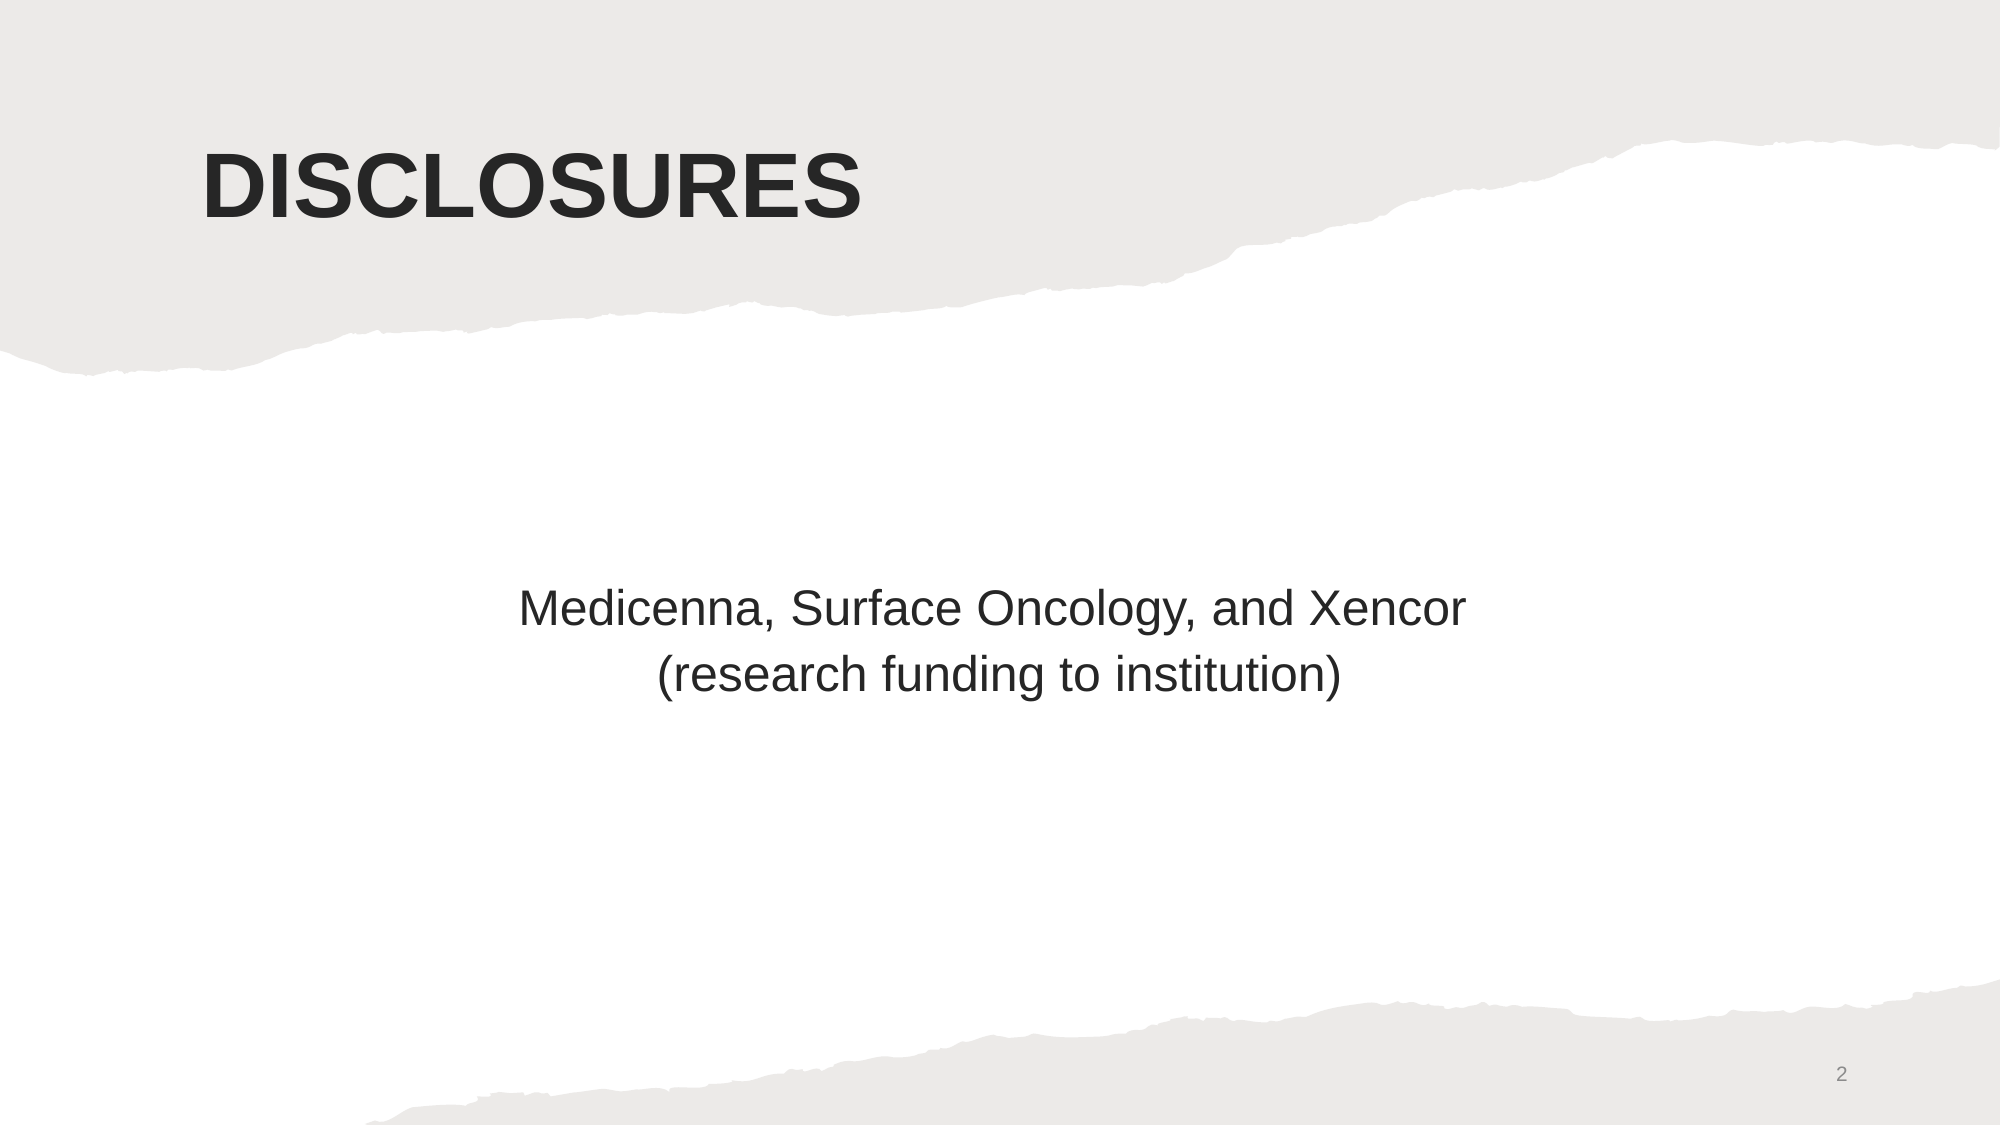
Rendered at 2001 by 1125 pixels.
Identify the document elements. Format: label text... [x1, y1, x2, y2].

title Disclosures [186, 90, 1752, 285]
text_box [362, 978, 2000, 1125]
text_box [0, 142, 2000, 1125]
slide_number 2 [1412, 1042, 1863, 1103]
text_box [0, 0, 2000, 378]
list Medicenna, Surface Oncology, and Xencor (research funding to institution) [321, 398, 1679, 944]
